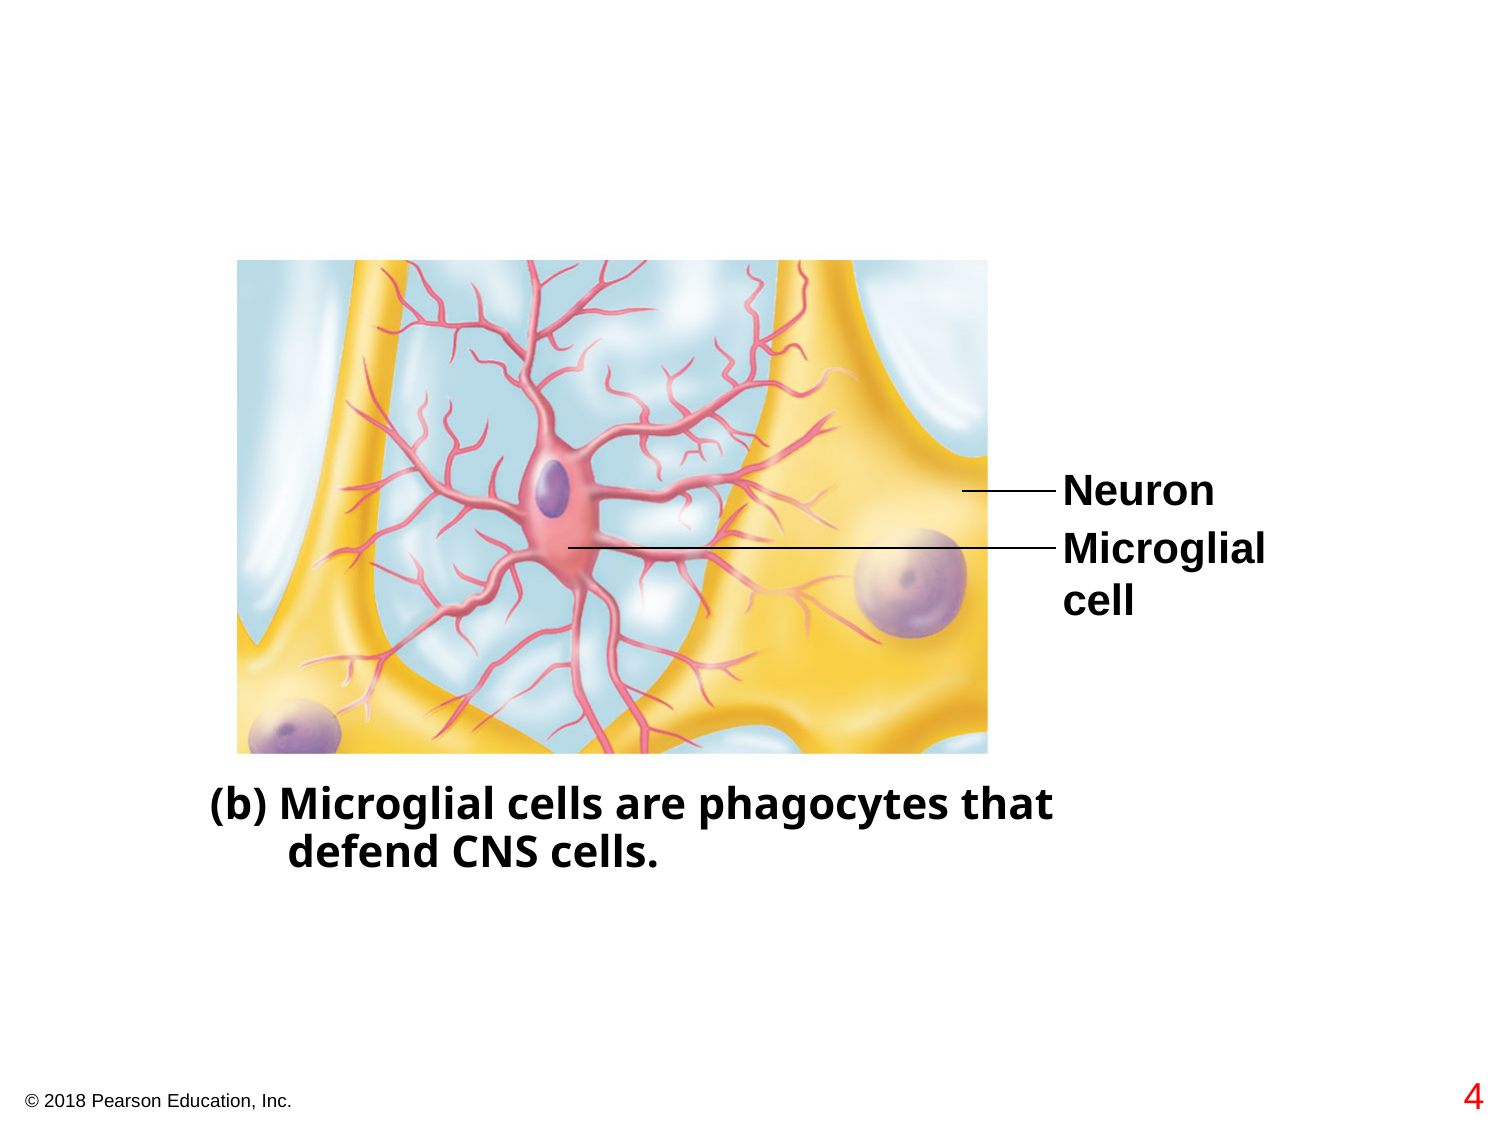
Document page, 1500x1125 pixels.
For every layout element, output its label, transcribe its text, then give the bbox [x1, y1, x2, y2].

text_box © 2018 Pearson Education, Inc. [10, 1074, 517, 1125]
text_box (b) Microglial cells are phagocytes that defend CNS cells. [209, 780, 227, 876]
slide_number 4 [1149, 1064, 1500, 1125]
picture [231, 254, 1269, 871]
